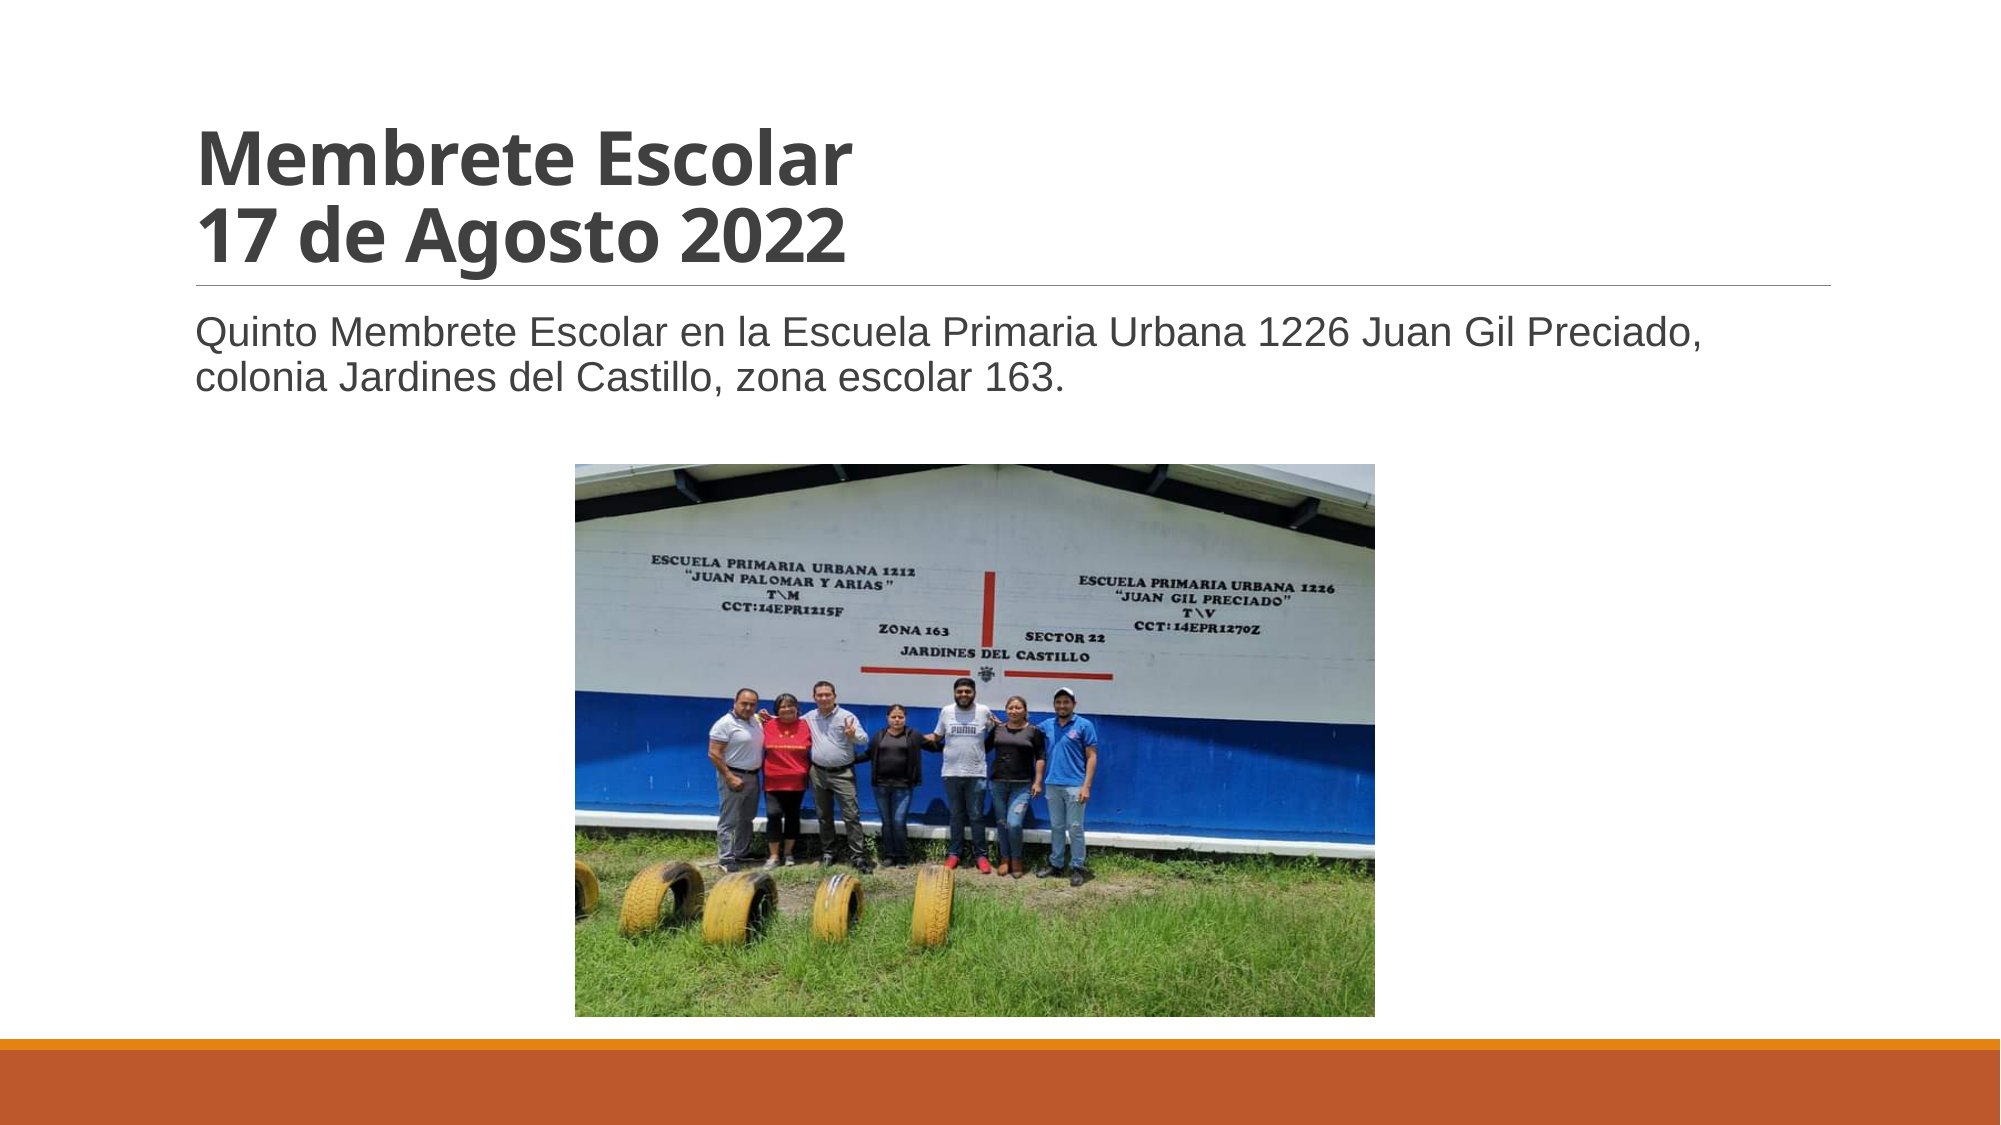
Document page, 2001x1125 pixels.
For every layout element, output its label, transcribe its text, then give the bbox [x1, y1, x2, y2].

picture [574, 463, 1376, 1017]
list Quinto Membrete Escolar en la Escuela Primaria Urbana 1226 Juan Gil Preciado, colonia Jardines del Castillo, zona escolar 163. [180, 302, 1830, 963]
title Membrete Escolar 17 de Agosto 2022 [180, 47, 1830, 285]
